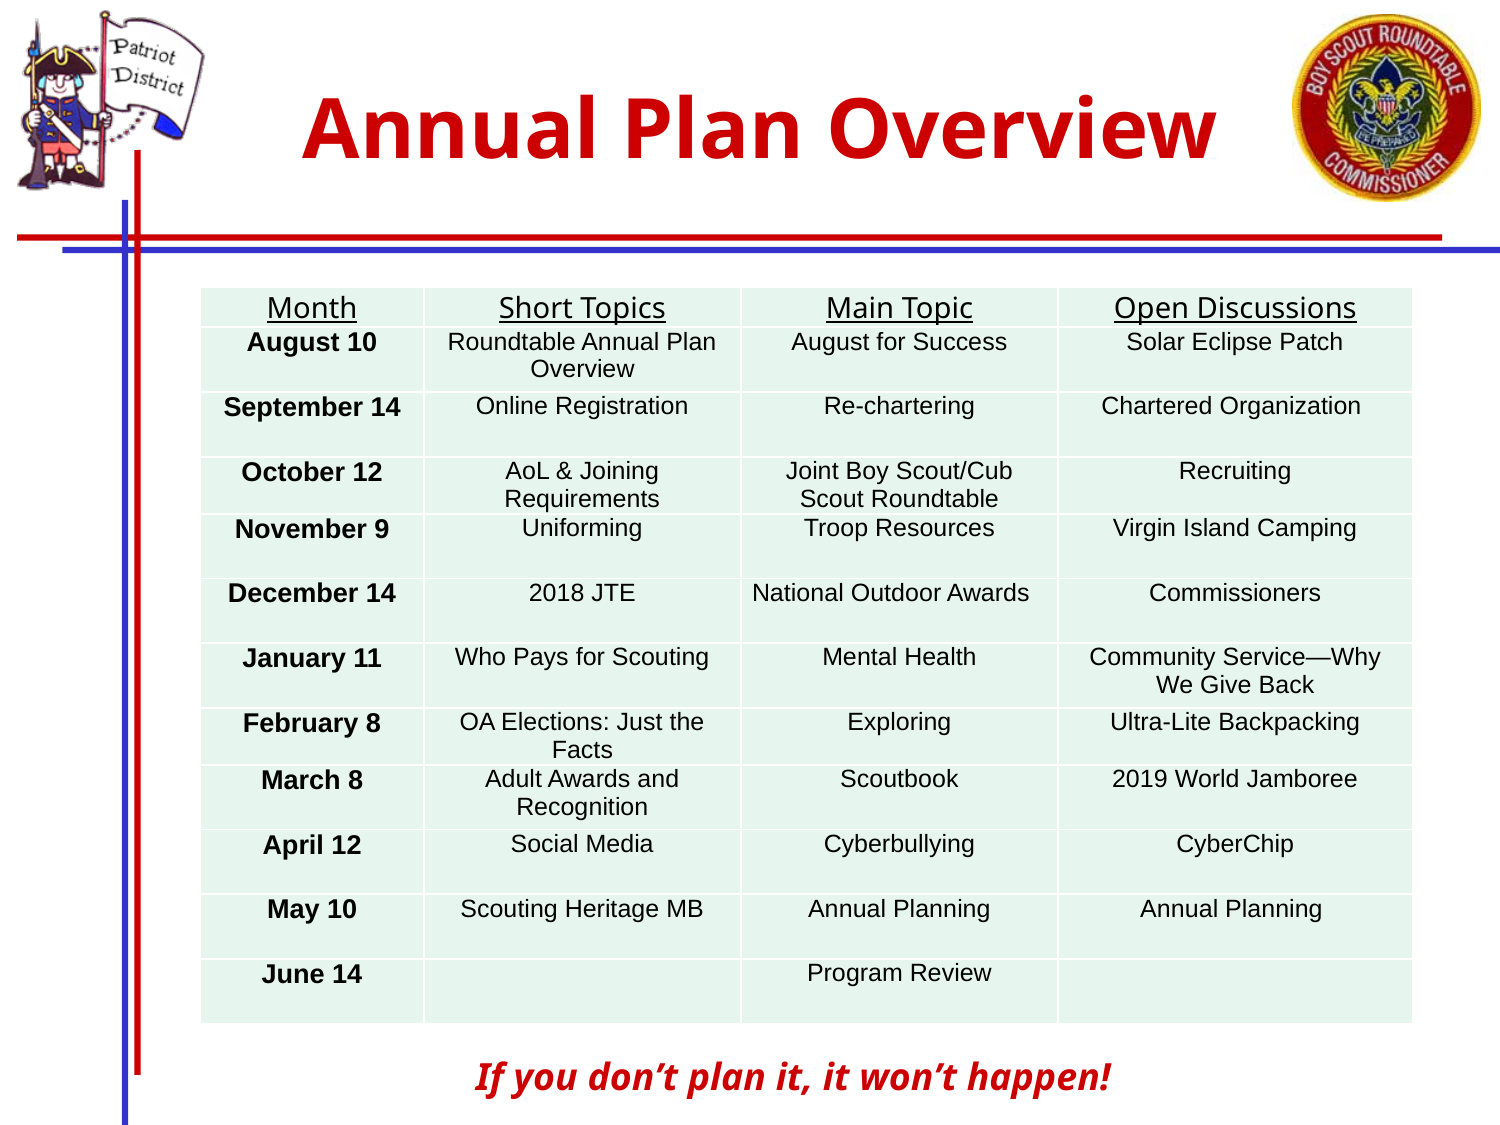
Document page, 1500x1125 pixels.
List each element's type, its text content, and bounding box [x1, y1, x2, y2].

table_cell December 14 [201, 579, 423, 642]
table_cell Re-chartering [742, 393, 1057, 456]
picture [3, 3, 217, 199]
table_cell Community Service—Why We Give Back [1059, 644, 1412, 707]
table_cell March 8 [201, 766, 423, 829]
table_cell October 12 [201, 458, 423, 513]
table_cell Roundtable Annual Plan Overview [425, 328, 740, 391]
table_cell Virgin Island Camping [1059, 515, 1412, 578]
table_cell Chartered Organization [1059, 393, 1412, 456]
table_cell Program Review [742, 960, 1057, 1023]
table_cell Cyberbullying [742, 830, 1057, 893]
table_cell August for Success [742, 328, 1057, 391]
table_cell November 9 [201, 515, 423, 578]
table_cell Commissioners [1059, 579, 1412, 642]
picture [1292, 14, 1481, 202]
table_cell Social Media [425, 830, 740, 893]
table_cell CyberChip [1059, 830, 1412, 893]
title Annual Plan Overview [155, 4, 1263, 246]
table_cell Joint Boy Scout/Cub Scout Roundtable [742, 458, 1057, 513]
table_cell Who Pays for Scouting [425, 644, 740, 707]
table_header Short Topics [425, 288, 740, 326]
table_cell OA Elections: Just the Facts [425, 709, 740, 764]
table_cell Ultra-Lite Backpacking [1059, 709, 1412, 764]
table_cell September 14 [201, 393, 423, 456]
table_cell June 14 [201, 960, 423, 1023]
table_cell Adult Awards and Recognition [425, 766, 740, 829]
table_cell Mental Health [742, 644, 1057, 707]
table_cell Solar Eclipse Patch [1059, 328, 1412, 391]
table_cell [1059, 960, 1412, 1023]
table_cell Scoutbook [742, 766, 1057, 829]
table_cell Scouting Heritage MB [425, 895, 740, 958]
table_cell Online Registration [425, 393, 740, 456]
table_cell January 11 [201, 644, 423, 707]
table_cell August 10 [201, 328, 423, 391]
table_cell 2018 JTE [425, 579, 740, 642]
table_cell [425, 960, 740, 1023]
table_cell 2019 World Jamboree [1059, 766, 1412, 829]
table_header Month [201, 288, 423, 326]
table_cell May 10 [201, 895, 423, 958]
table_header Open Discussions [1059, 288, 1412, 326]
table_cell Uniforming [425, 515, 740, 578]
table_cell National Outdoor Awards [742, 579, 1057, 642]
table_cell AoL & Joining Requirements [425, 458, 740, 513]
table_cell Recruiting [1059, 458, 1412, 513]
table_cell Exploring [742, 709, 1057, 764]
table_cell Annual Planning [1059, 895, 1412, 958]
table_cell Troop Resources [742, 515, 1057, 578]
table_cell February 8 [201, 709, 423, 764]
table_header Main Topic [742, 288, 1057, 326]
table_cell April 12 [201, 830, 423, 893]
table_cell Annual Planning [742, 895, 1057, 958]
